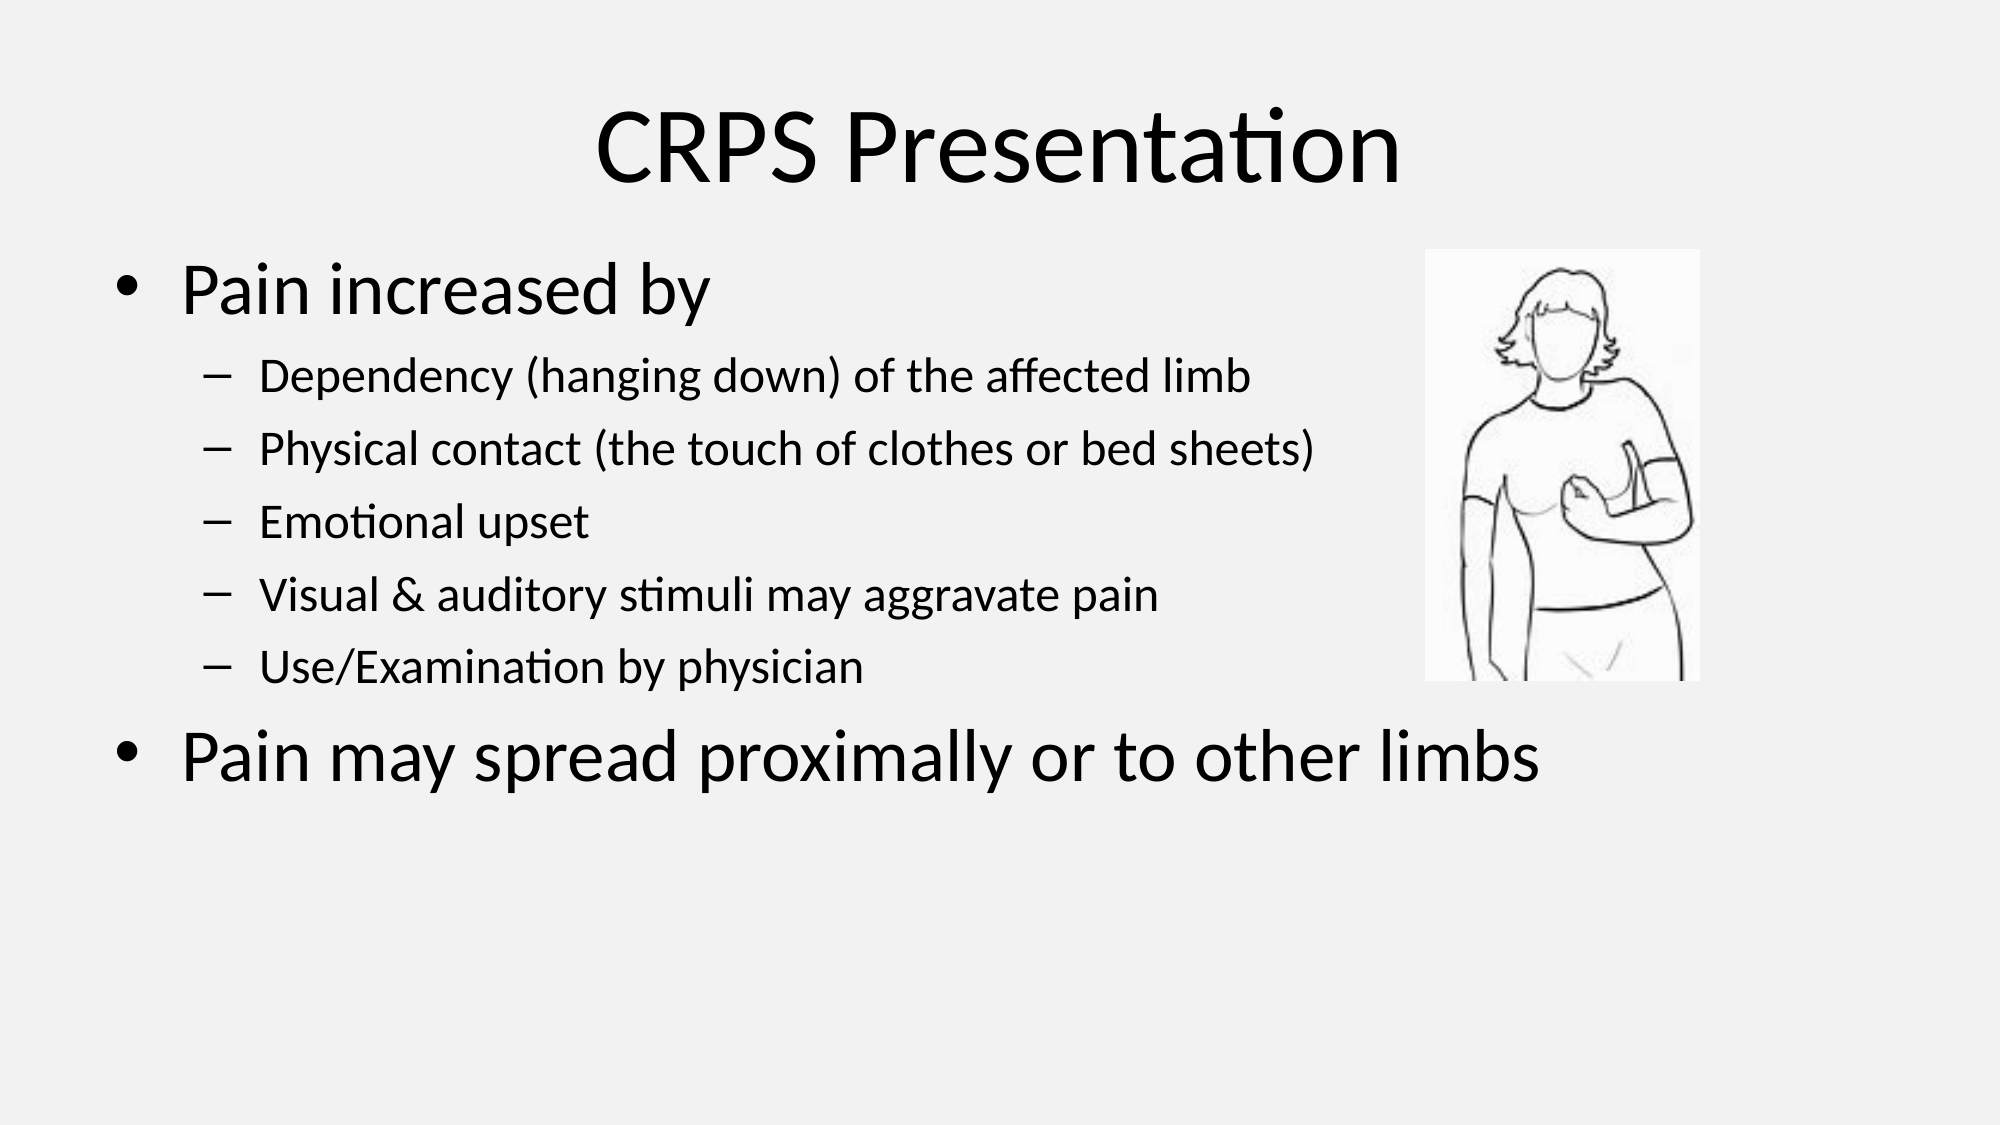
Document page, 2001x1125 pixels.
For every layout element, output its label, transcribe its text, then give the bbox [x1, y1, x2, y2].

list Pain increased by Dependency (hanging down) of the affected limb Physical contact (the touch of clothes or bed sheets) Emotional upset Visual & auditory stimuli may aggravate pain Use/Examination by physician Pain may spread proximally or to other limbs [99, 249, 1949, 1075]
picture [1424, 249, 1701, 681]
title CRPS Presentation [99, 45, 1900, 233]
